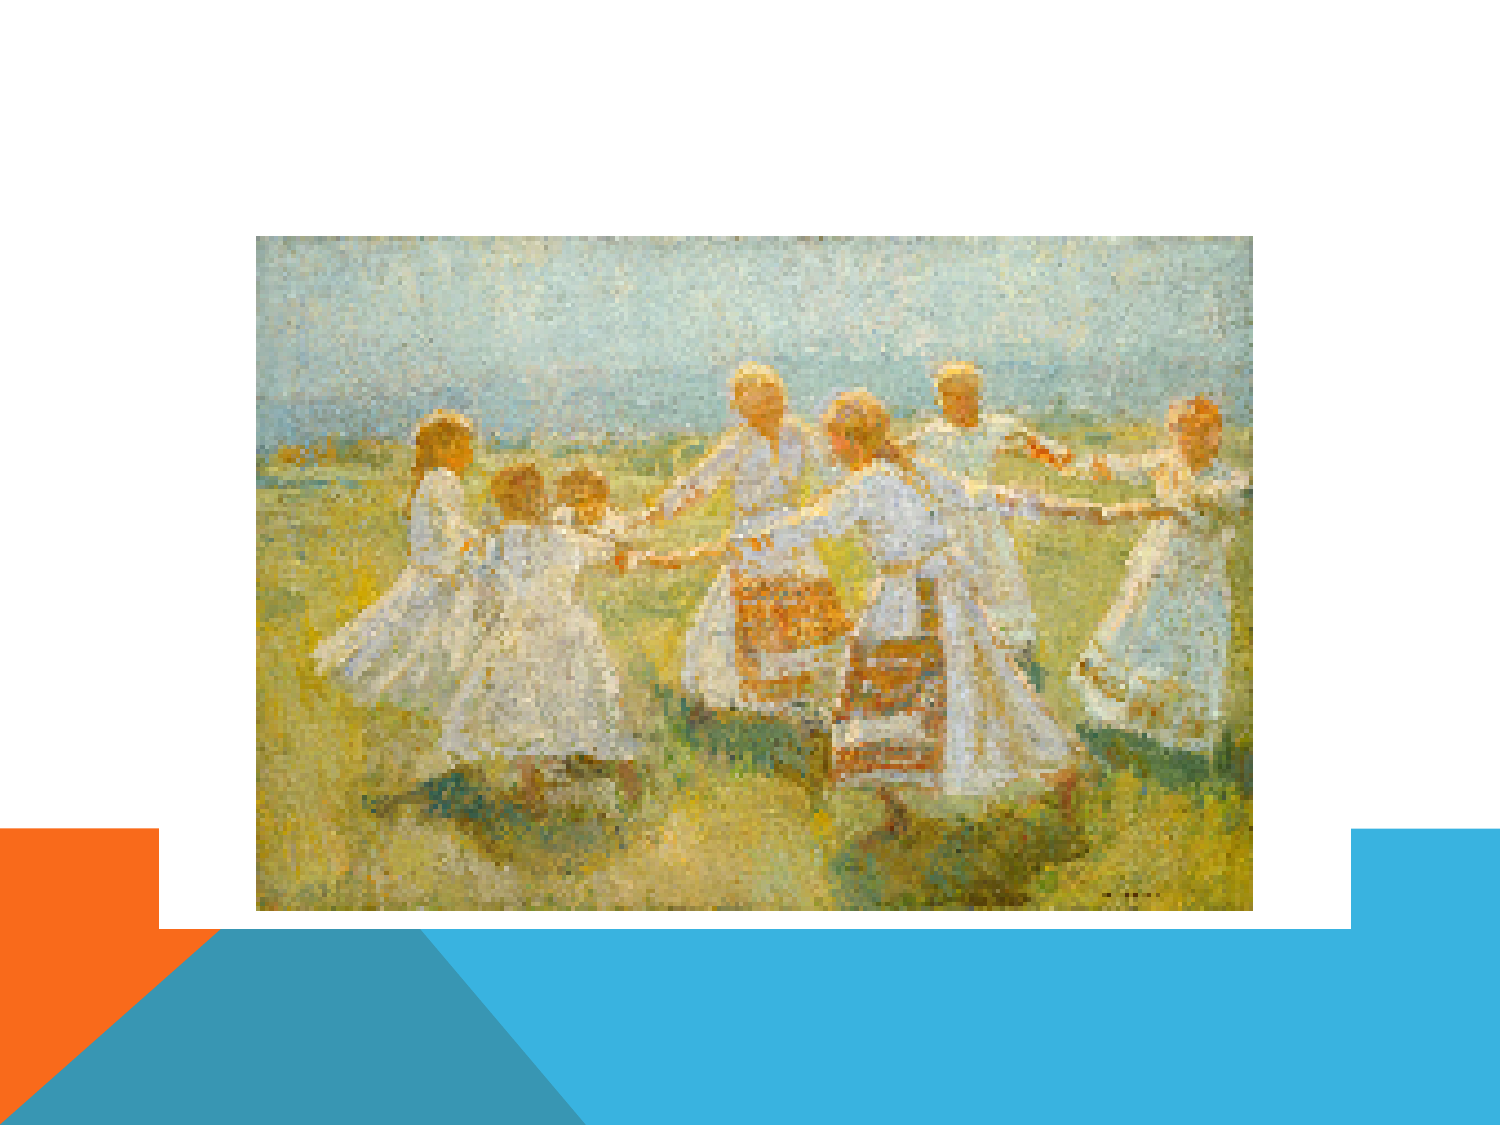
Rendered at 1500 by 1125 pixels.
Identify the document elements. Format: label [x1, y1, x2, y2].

picture [159, 219, 1352, 929]
